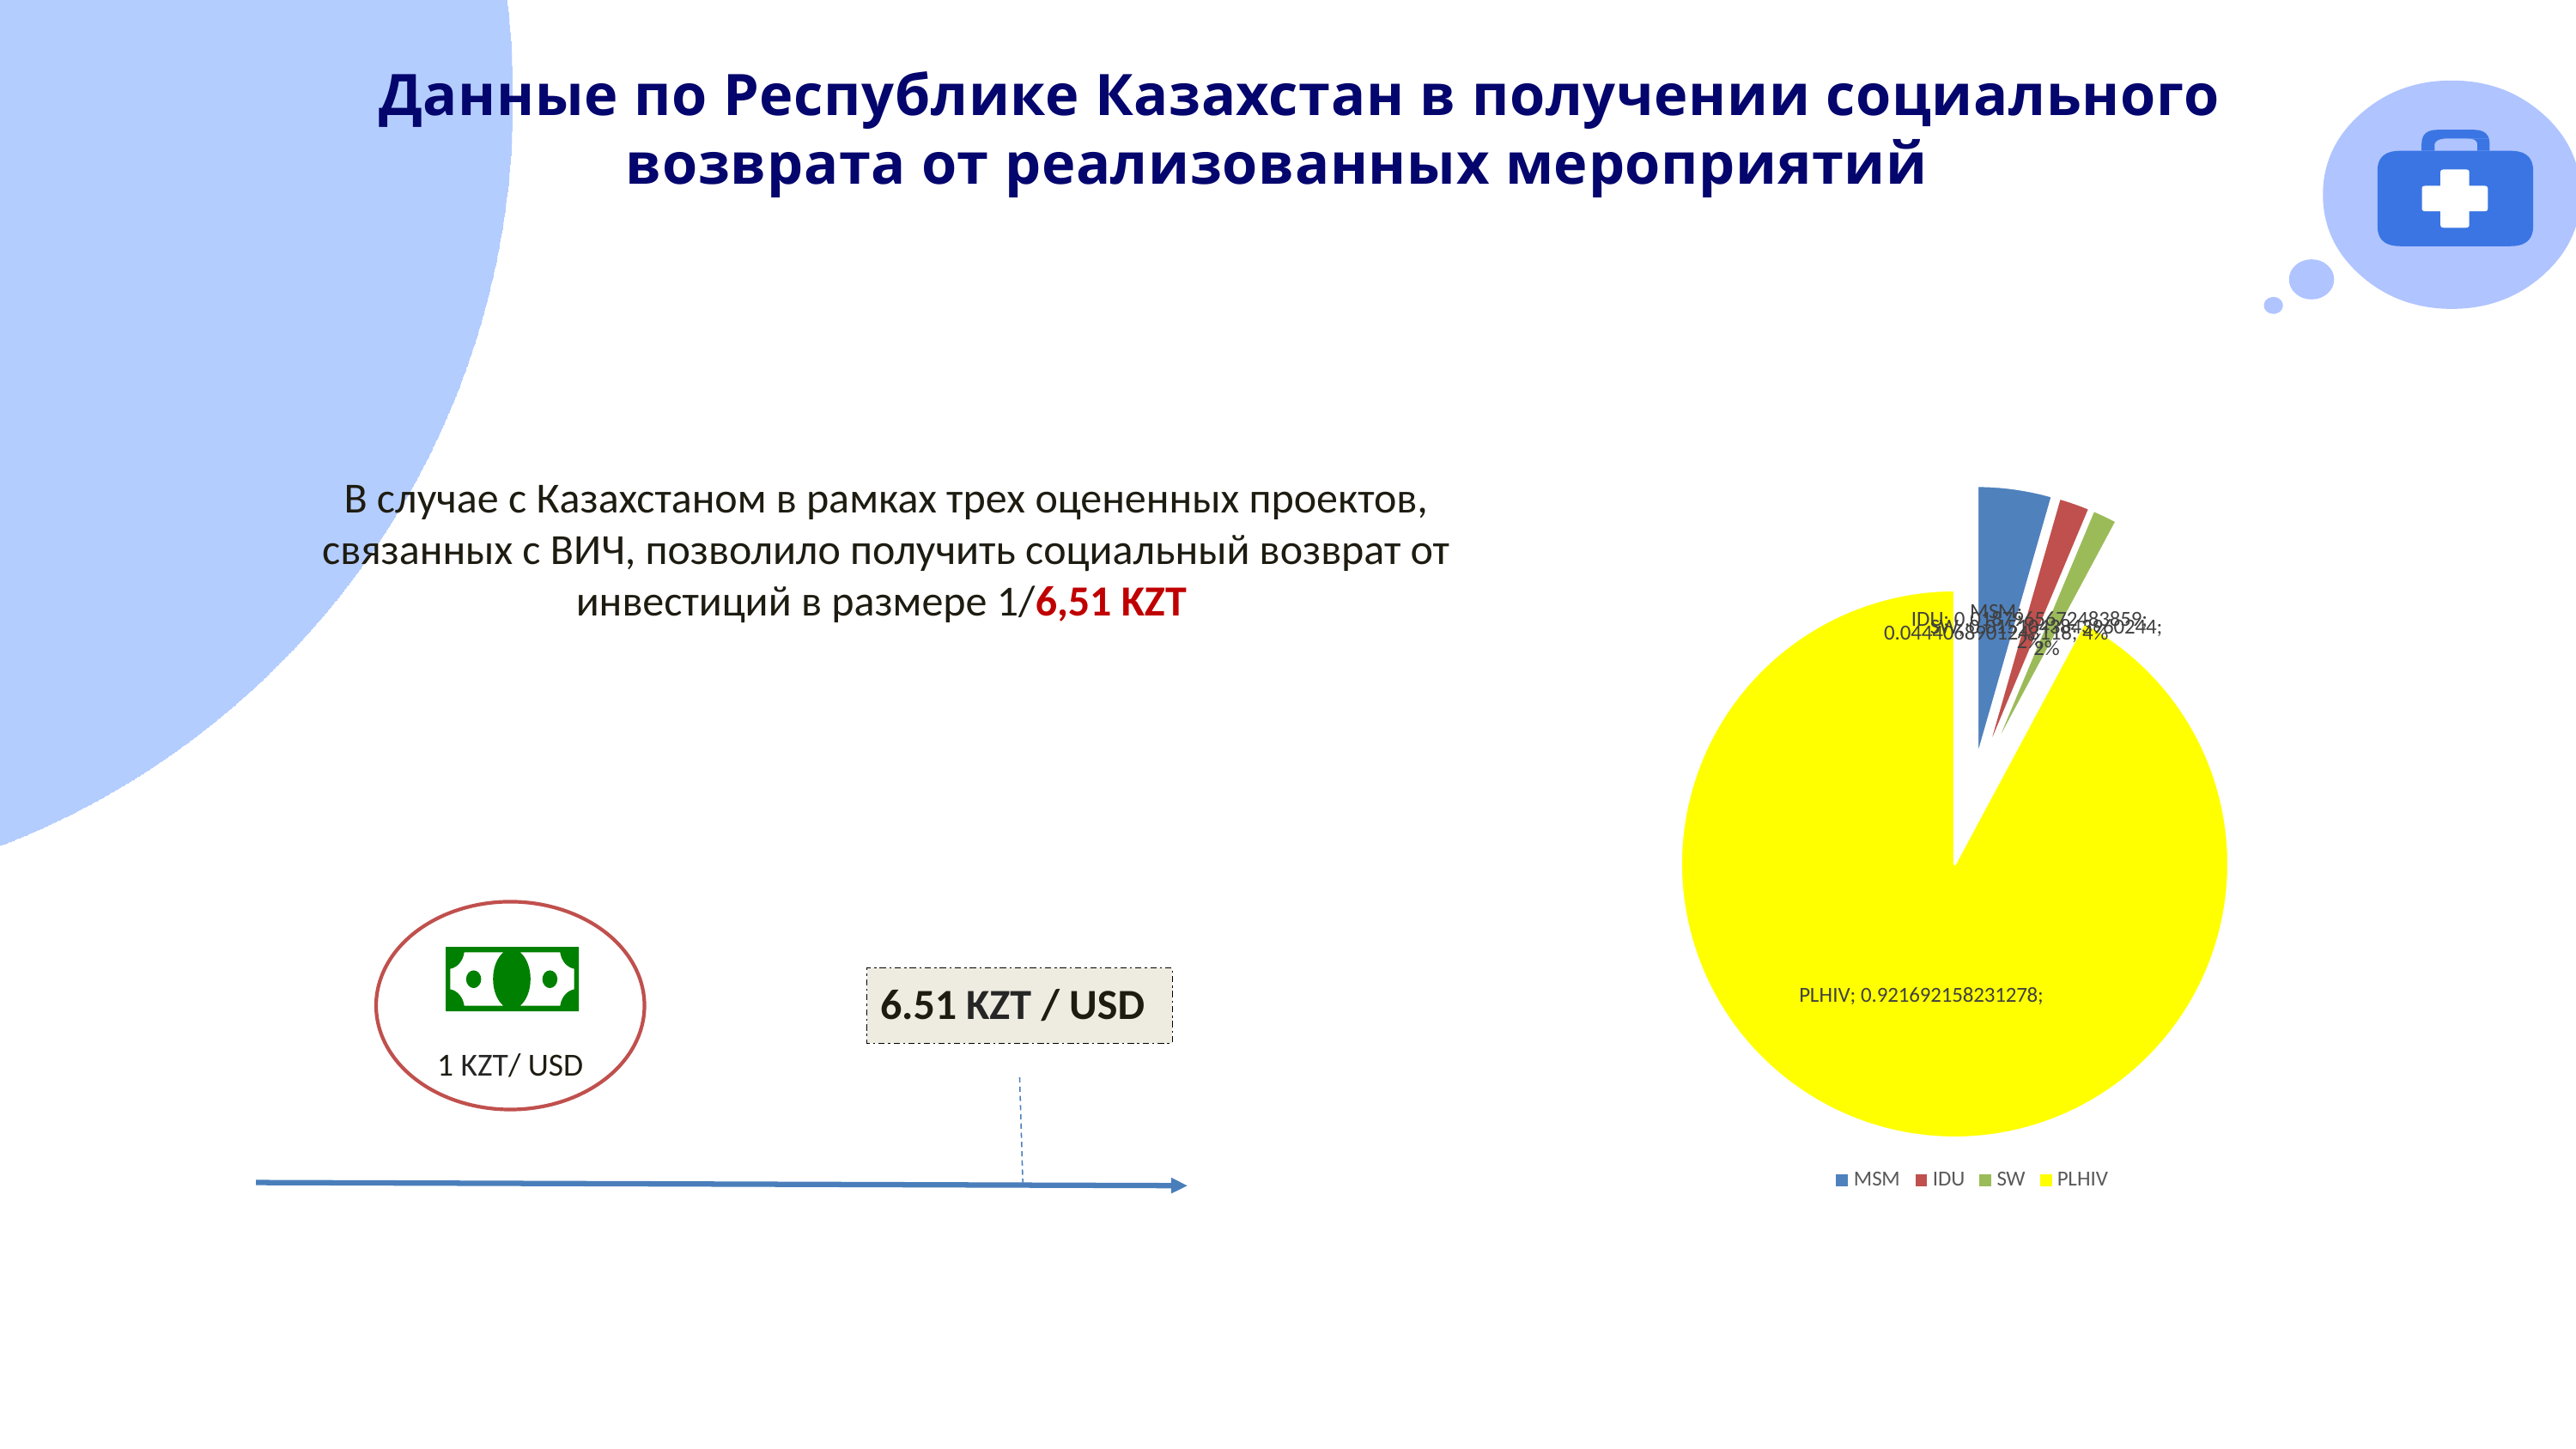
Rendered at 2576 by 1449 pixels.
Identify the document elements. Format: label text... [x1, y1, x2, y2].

text_box [446, 947, 580, 1012]
text_box 1 KZT/ USD [374, 900, 647, 1112]
chart [1363, 433, 2576, 1197]
text_box Данные по Республике Казахстан в получении социального возврата от реализованных мероприятий [513, 0, 2355, 261]
text_box 6.51 KZT / USD [866, 967, 1173, 1044]
text_box В случае с Казахстаном в рамках трех оцененных проектов, связанных с ВИЧ, позволило получить социальный возврат от инвестиций в размере 1/6,51 KZT [516, 464, 1358, 682]
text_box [2263, 80, 2576, 314]
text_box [1019, 1076, 1024, 1180]
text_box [256, 1182, 1188, 1186]
picture [0, 0, 513, 846]
